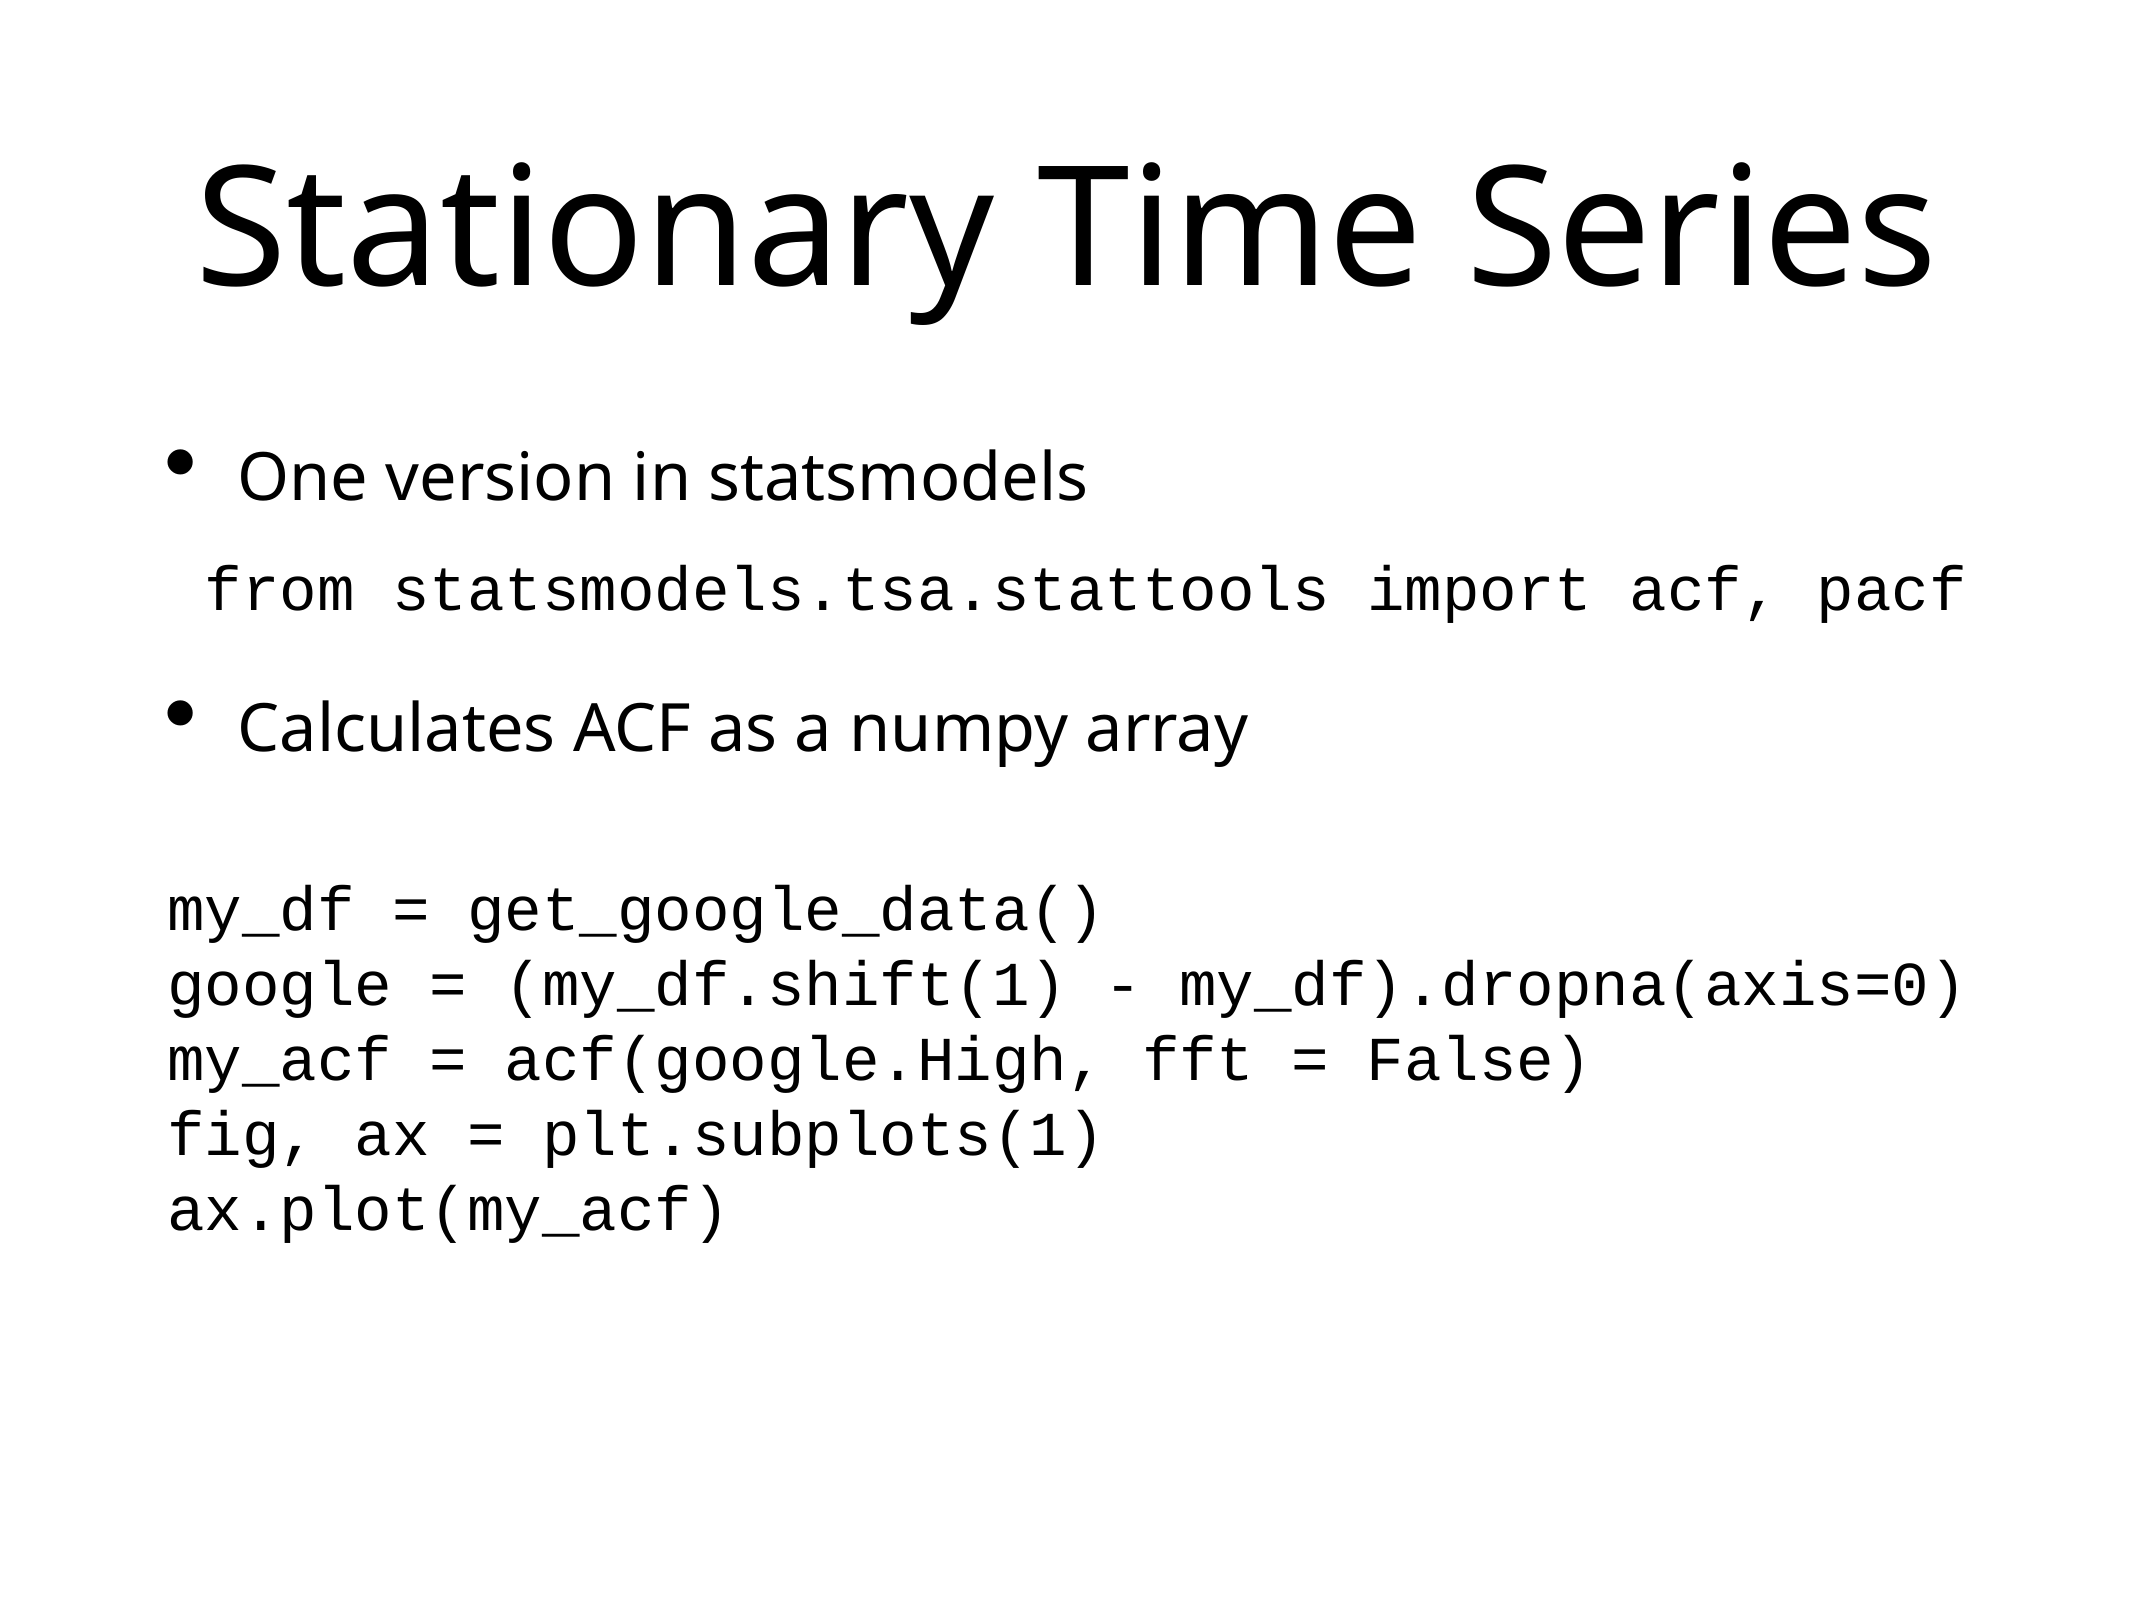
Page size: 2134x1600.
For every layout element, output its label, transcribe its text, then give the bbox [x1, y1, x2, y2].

title Stationary Time Series [155, 41, 1978, 397]
text_box my_df = get_google_data() google = (my_df.shift(1) - my_df).dropna(axis=0) my_acf = acf(google.High, fft = False) fig, ax = plt.subplots(1) ax.plot(my_acf) [159, 860, 1976, 1252]
text_box from statsmodels.tsa.stattools import acf, pacf [196, 539, 1976, 632]
list One version in statsmodels Calculates ACF as a numpy array [155, 424, 1978, 1457]
